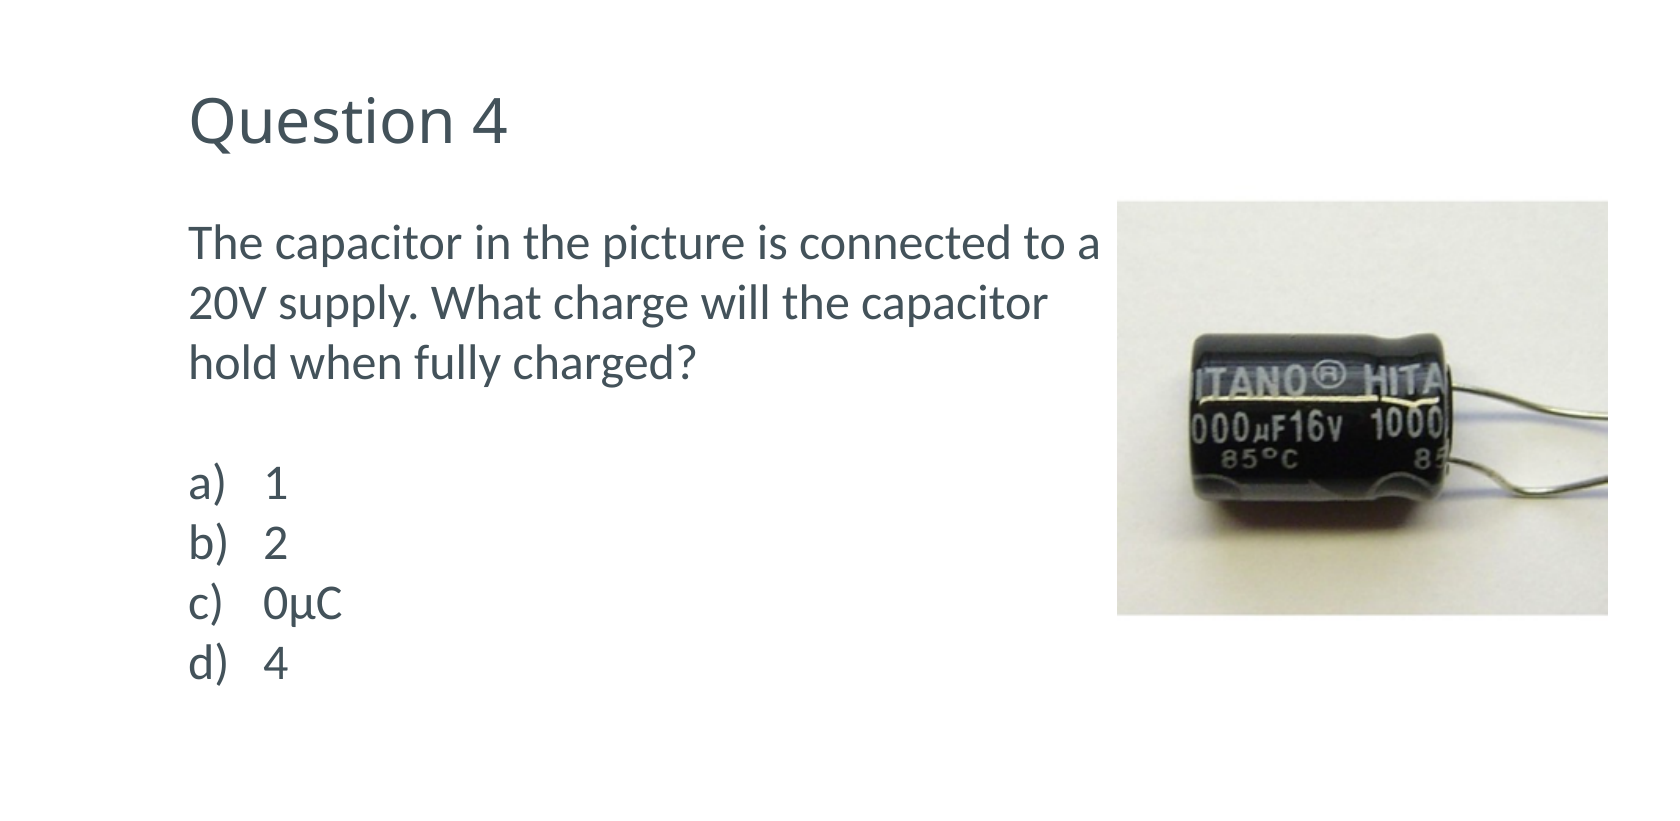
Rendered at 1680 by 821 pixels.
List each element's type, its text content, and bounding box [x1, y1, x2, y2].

title Question 4 [173, 43, 1433, 202]
picture [1117, 147, 1608, 671]
text_box The capacitor in the picture is connected to a 20V supply. What charge will the capacitor hold when fully charged? 1 2 0μC 4 [173, 202, 1118, 698]
